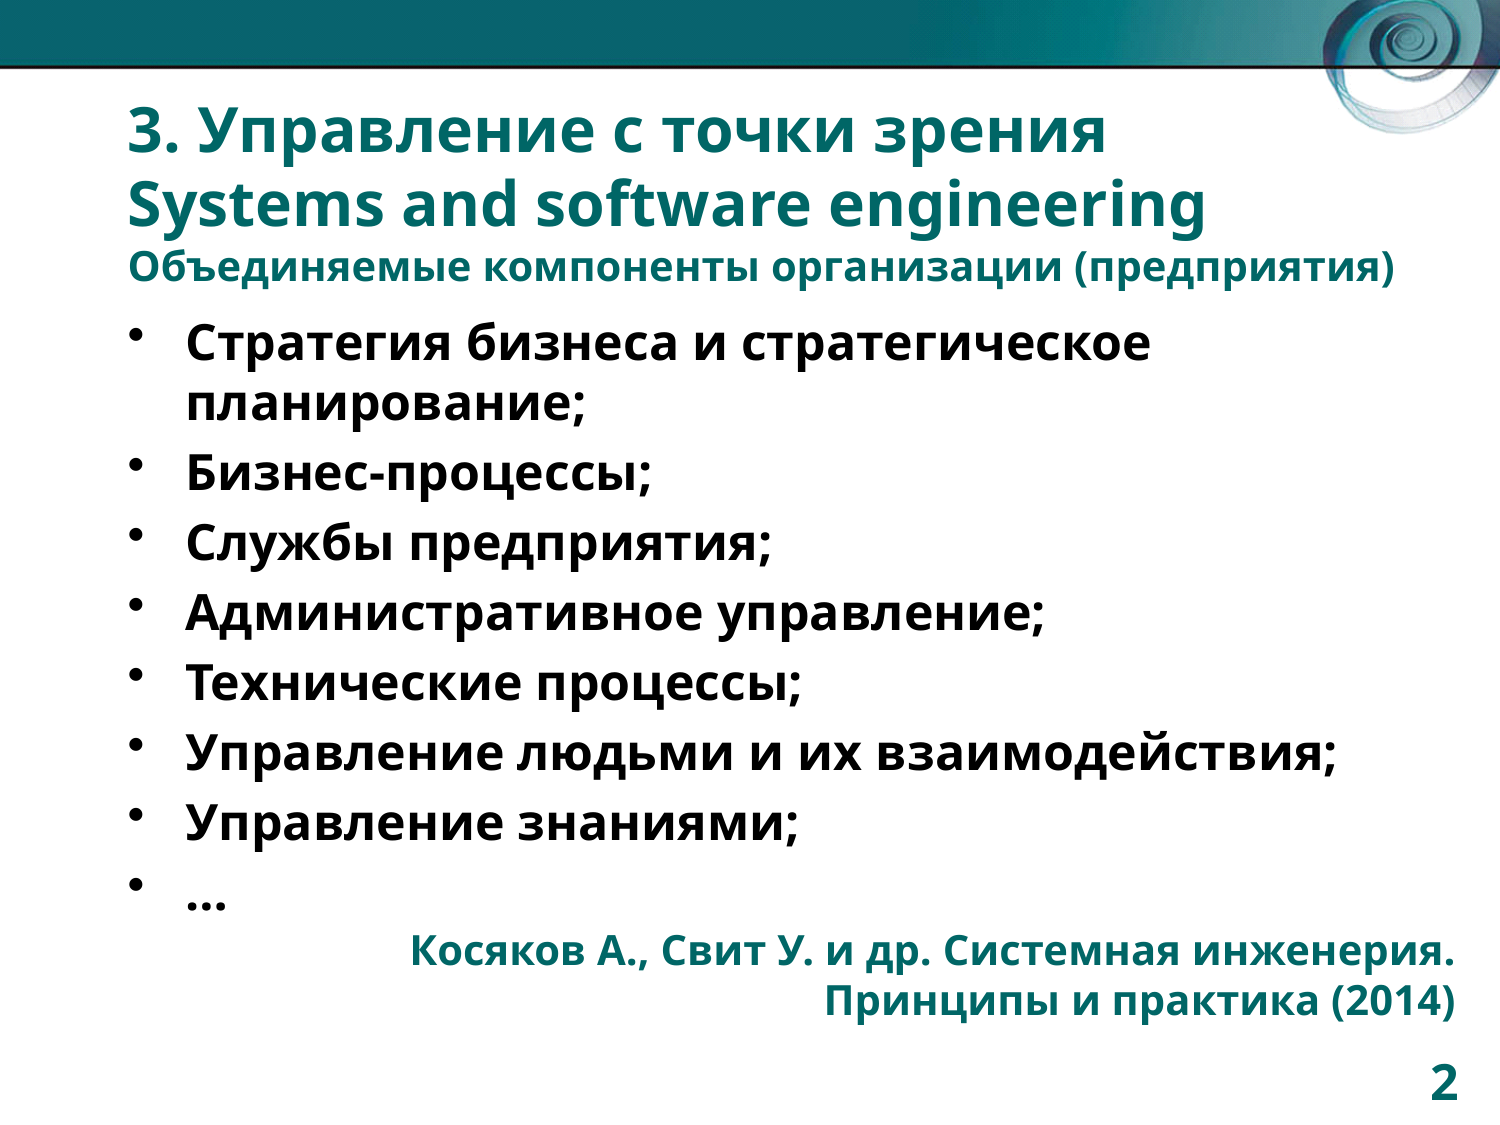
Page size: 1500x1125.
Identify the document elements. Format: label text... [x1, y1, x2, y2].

title 3. Управление с точки зрения Systems and software engineering Объединяемые компоненты организации (предприятия) [112, 87, 1471, 291]
picture [0, 0, 1500, 1125]
list Стратегия бизнеса и стратегическое планирование; Бизнес-процессы; Службы предприятия; Административное управление; Технические процессы; Управление людьми и их взаимодействия; Управление знаниями; … [112, 302, 1471, 916]
text_box Косяков А., Свит У. и др. Системная инженерия. Принципы и практика (2014) [53, 916, 1471, 1032]
text_box 2 [1394, 1042, 1495, 1118]
